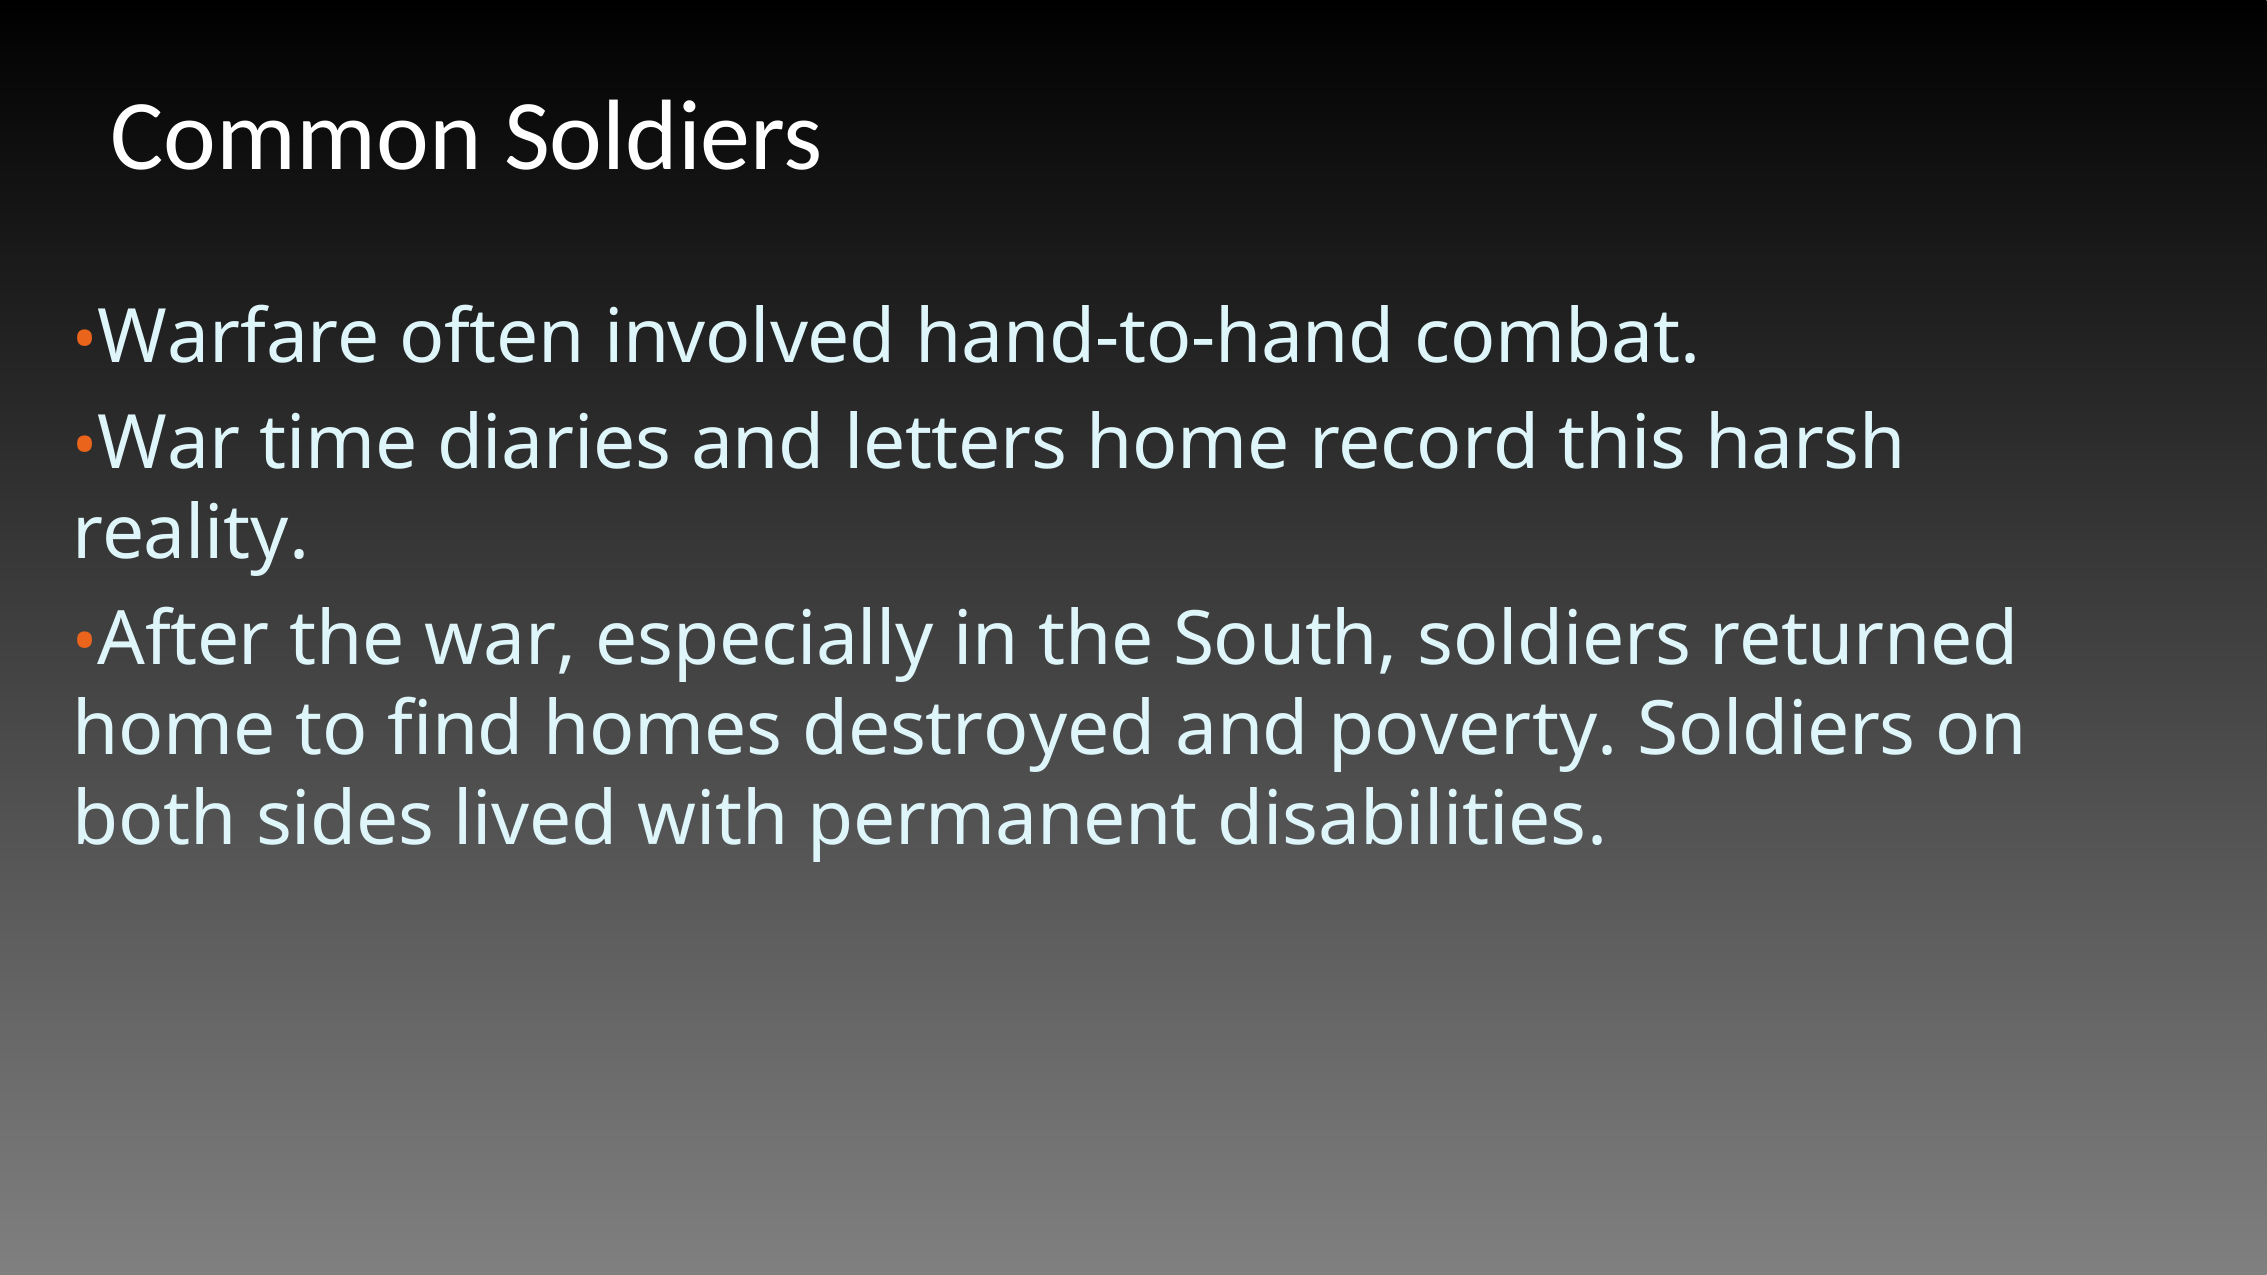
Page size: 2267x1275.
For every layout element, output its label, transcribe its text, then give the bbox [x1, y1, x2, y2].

text_box Common Soldiers [95, 62, 1609, 198]
text_box •Warfare often involved hand-to-hand combat. •War time diaries and letters home record this harsh reality. •After the war, especially in the South, soldiers returned home to find homes destroyed and poverty. Soldiers on both sides lived with permanent disabilities. [70, 287, 2084, 1131]
